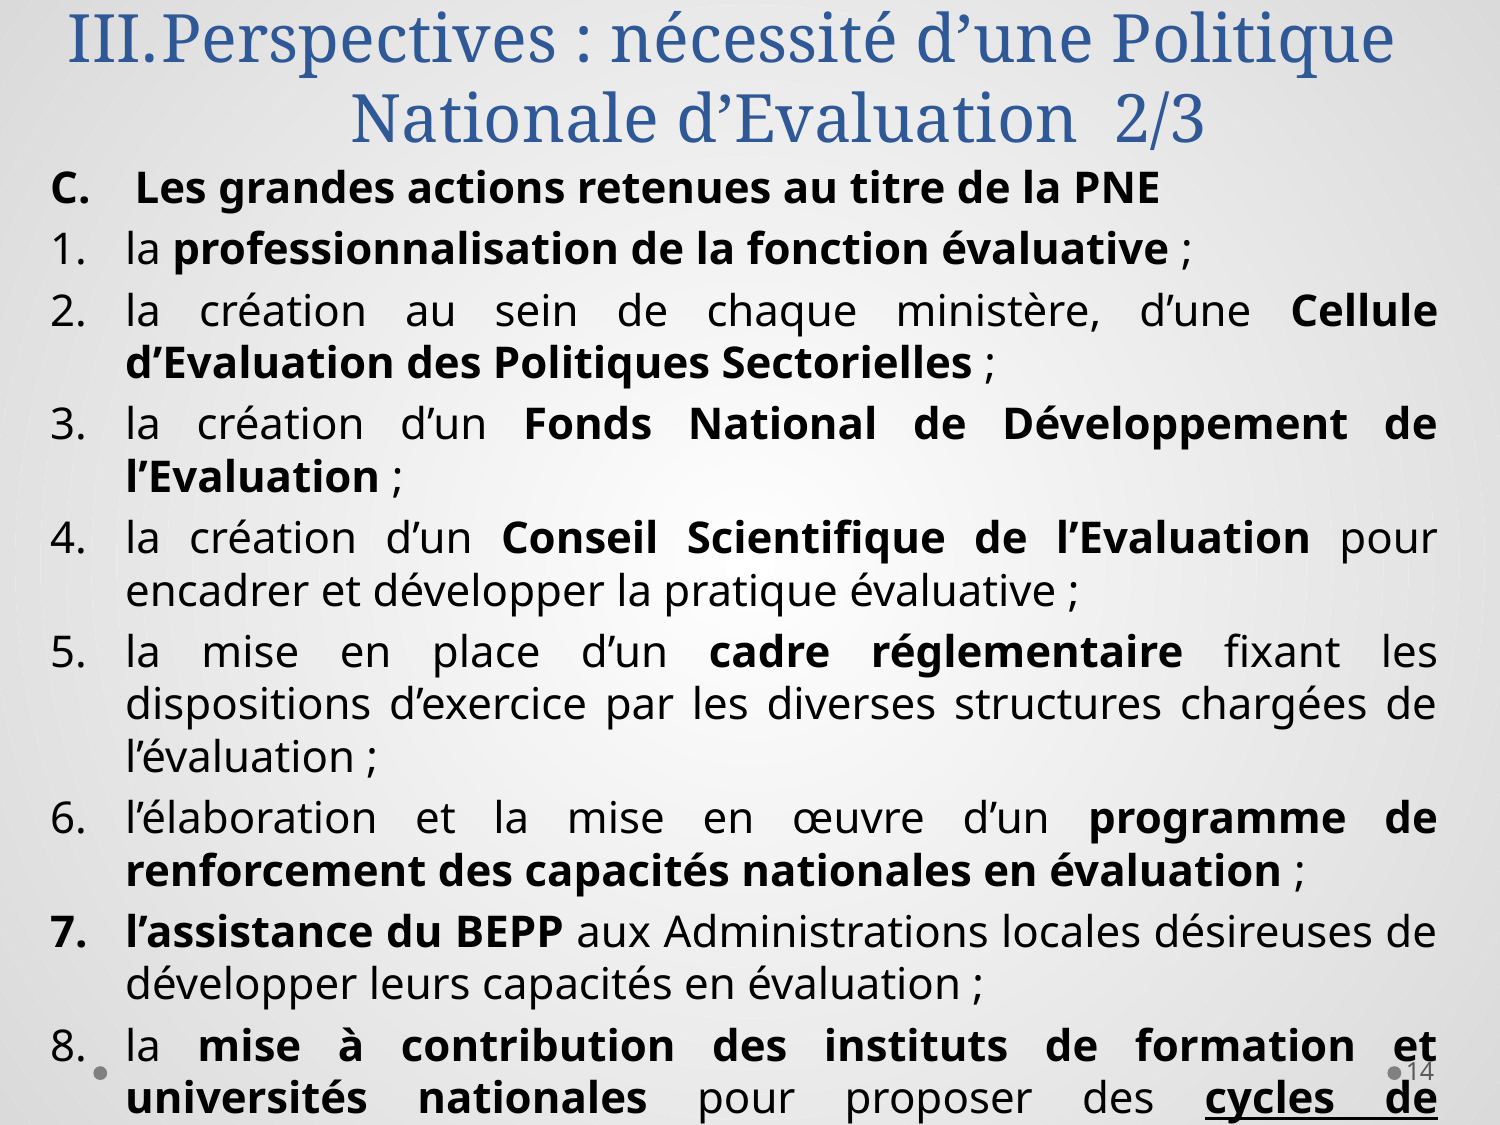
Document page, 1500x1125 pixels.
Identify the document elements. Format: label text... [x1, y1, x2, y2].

title Perspectives : nécessité d’une Politique Nationale d’Evaluation 2/3 [46, 0, 1418, 141]
slide_number 14 [1401, 1042, 1494, 1103]
list Les grandes actions retenues au titre de la PNE la professionnalisation de la fonction évaluative ; la création au sein de chaque ministère, d’une Cellule d’Evaluation des Politiques Sectorielles ; la création d’un Fonds National de Développement de l’Evaluation ; la création d’un Conseil Scientifique de l’Evaluation pour encadrer et développer la pratique évaluative ; la mise en place d’un cadre réglementaire fixant les dispositions d’exercice par les diverses structures chargées de l’évaluation ; l’élaboration et la mise en œuvre d’un programme de renforcement des capacités nationales en évaluation ; l’assistance du BEPP aux Administrations locales désireuses de développer leurs capacités en évaluation ; la mise à contribution des instituts de formation et universités nationales pour proposer des cycles de formation en évaluation. [35, 152, 1454, 1079]
